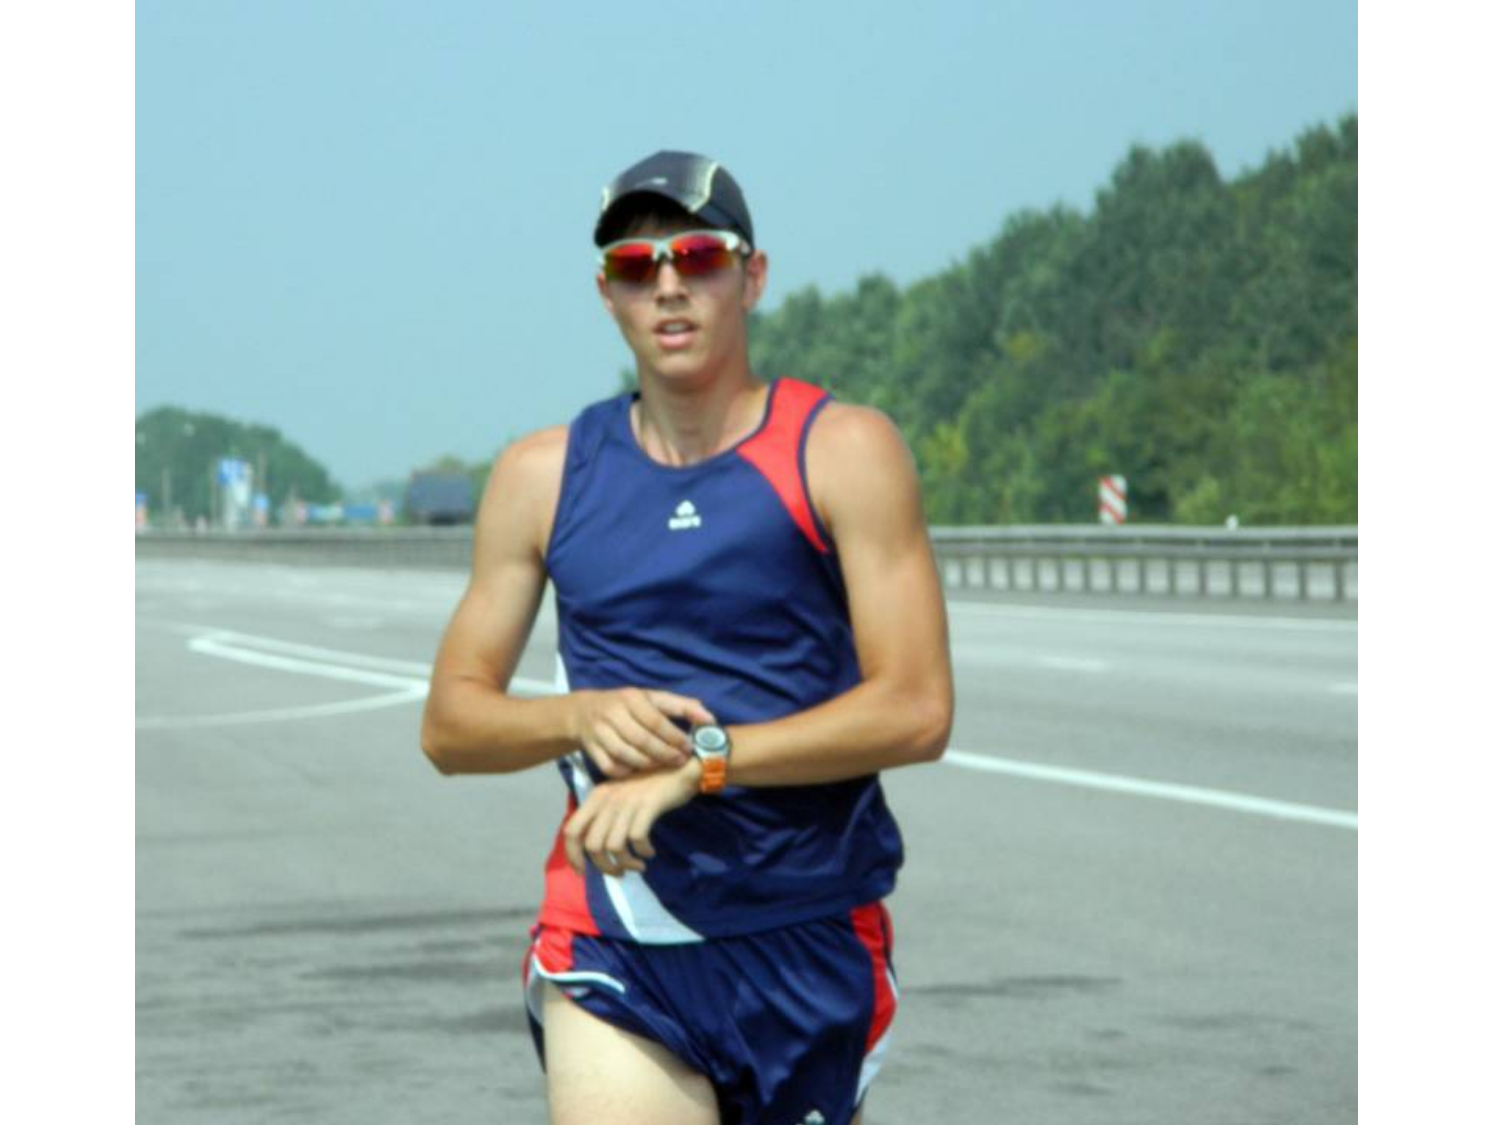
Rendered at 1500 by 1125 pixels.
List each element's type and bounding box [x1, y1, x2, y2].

picture [135, 0, 1359, 1125]
